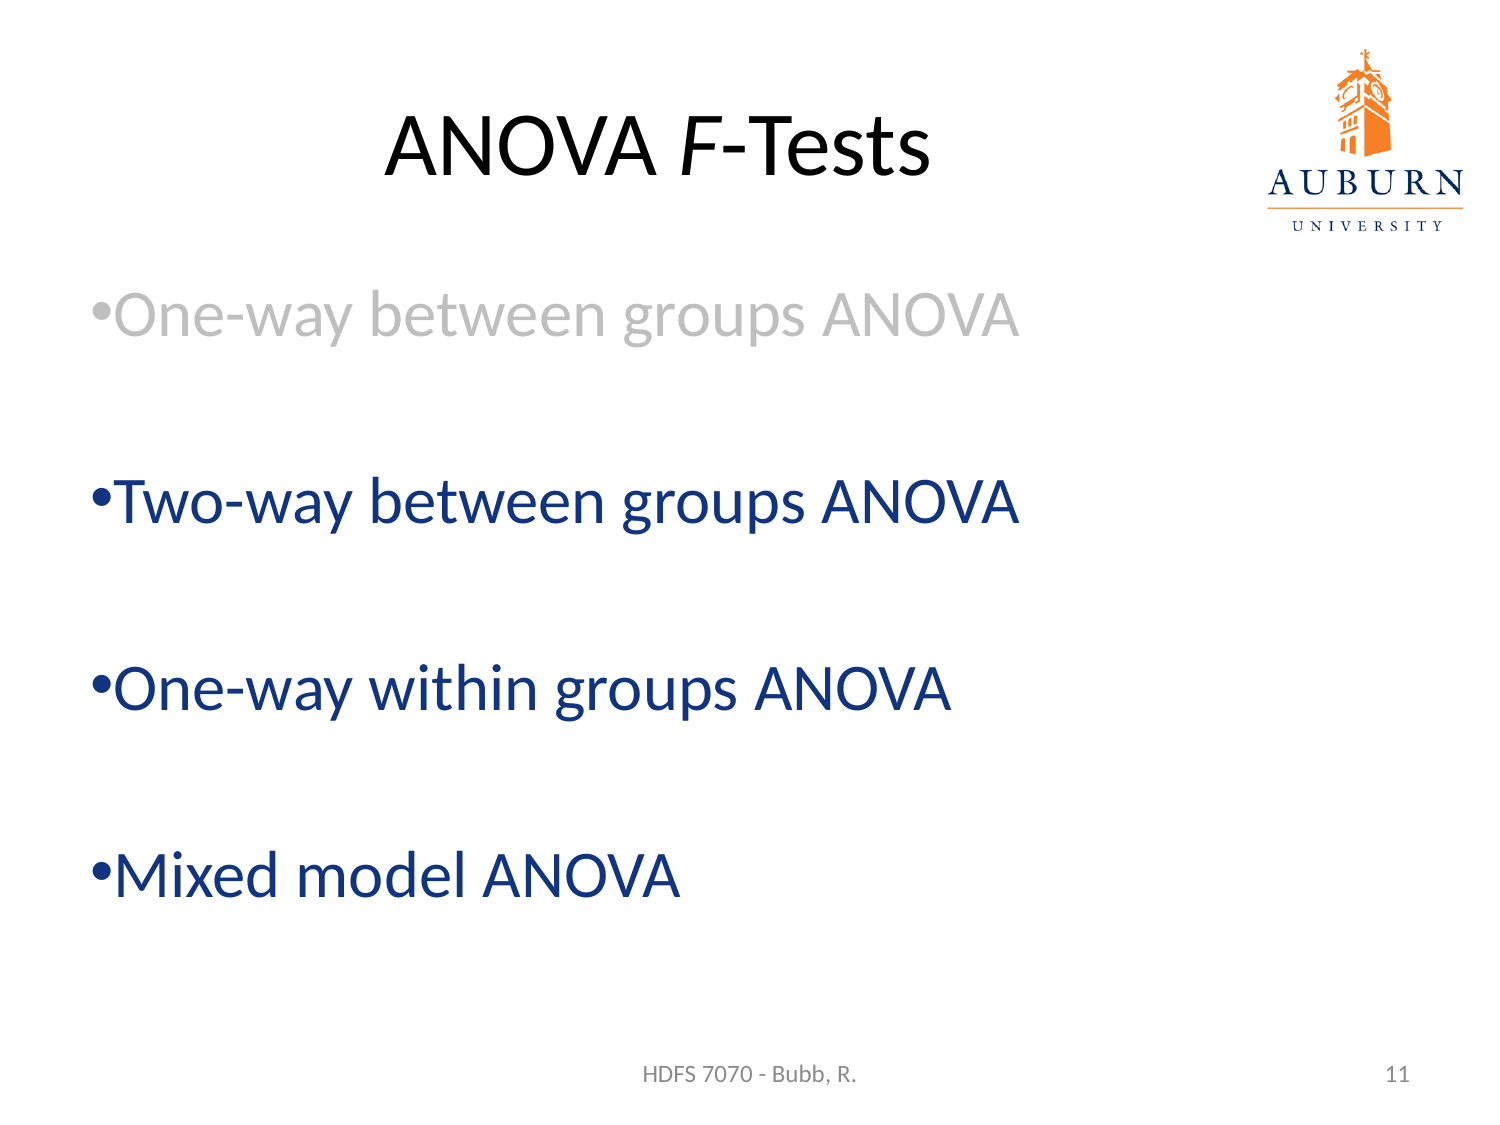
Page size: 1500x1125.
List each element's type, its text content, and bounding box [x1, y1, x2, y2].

footer HDFS 7070 - Bubb, R. [512, 1042, 988, 1103]
title ANOVA F-Tests [75, 45, 1243, 233]
slide_number 11 [1074, 1042, 1425, 1103]
picture [1262, 49, 1468, 238]
list One-way between groups ANOVA Two-way between groups ANOVA One-way within groups ANOVA Mixed model ANOVA [75, 262, 1500, 1025]
